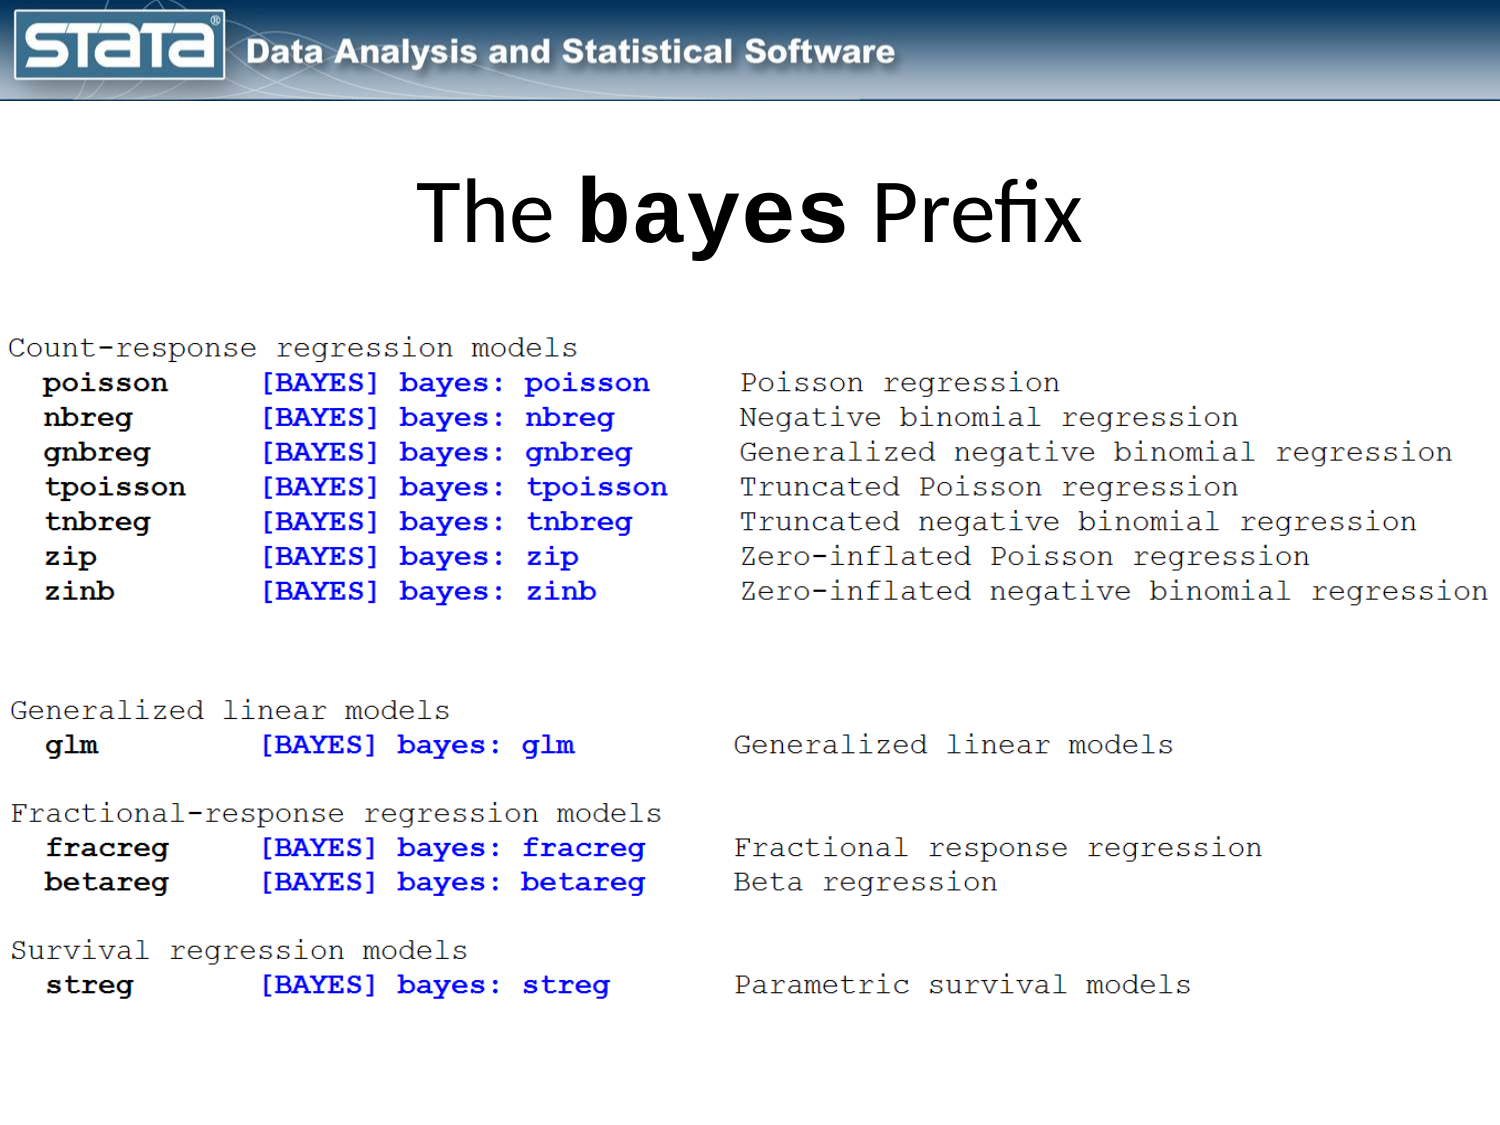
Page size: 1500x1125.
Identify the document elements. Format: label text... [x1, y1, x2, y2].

title The bayes Prefix [75, 125, 1425, 288]
picture [0, 0, 1500, 101]
picture [0, 687, 1500, 1011]
picture [0, 324, 1500, 611]
